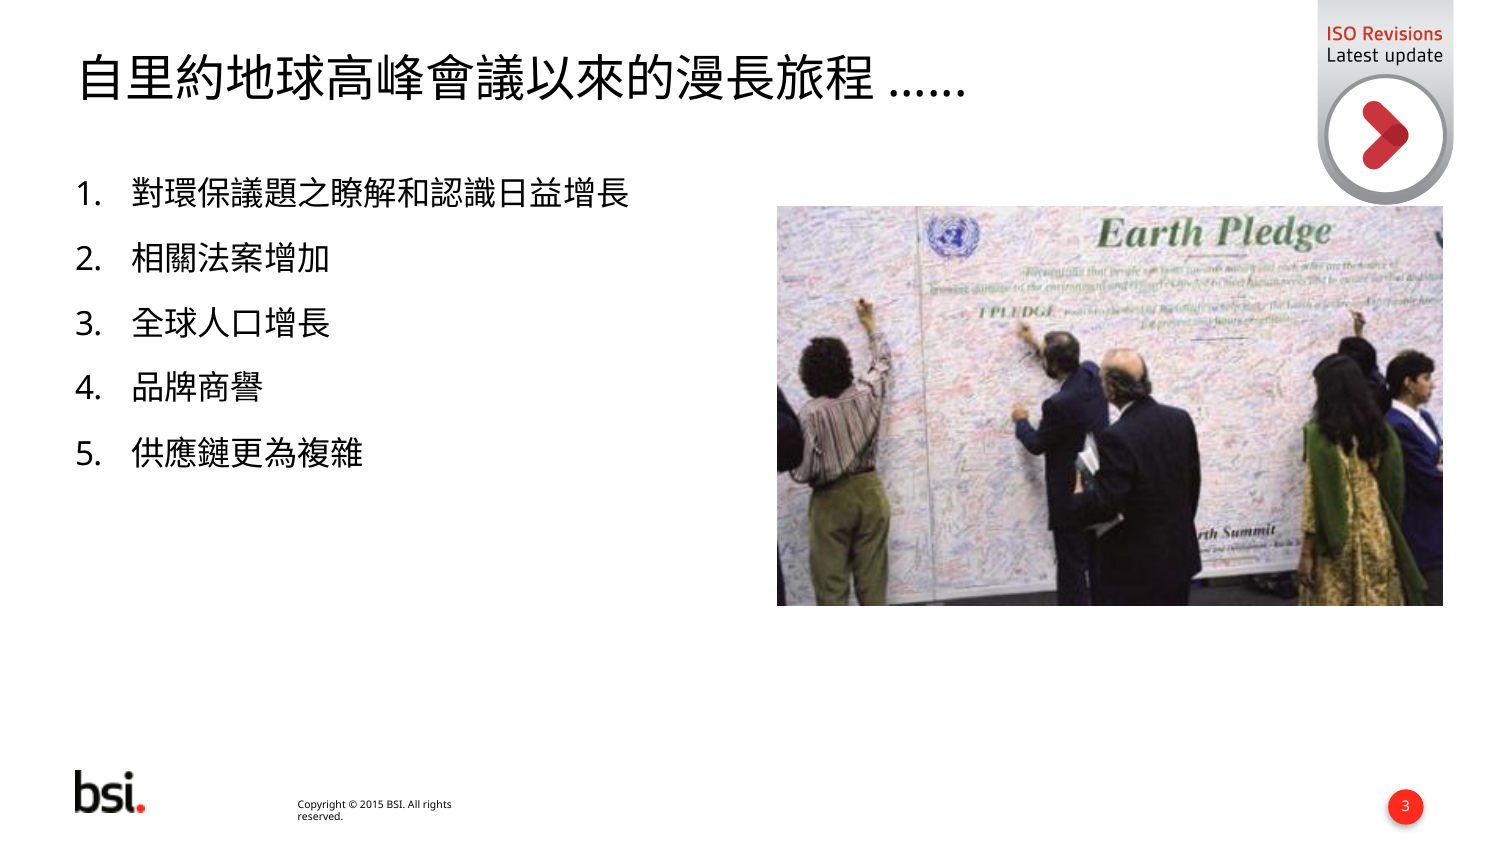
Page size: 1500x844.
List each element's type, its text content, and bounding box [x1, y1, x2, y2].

picture [75, 770, 145, 813]
picture [777, 0, 1454, 606]
list 對環保議題之瞭解和認識日益增長 相關法案增加 全球人口增長 品牌商譽 供應鏈更為複雜 [75, 171, 1425, 754]
title 自里約地球高峰會議以來的漫長旅程...... [75, 46, 1312, 106]
